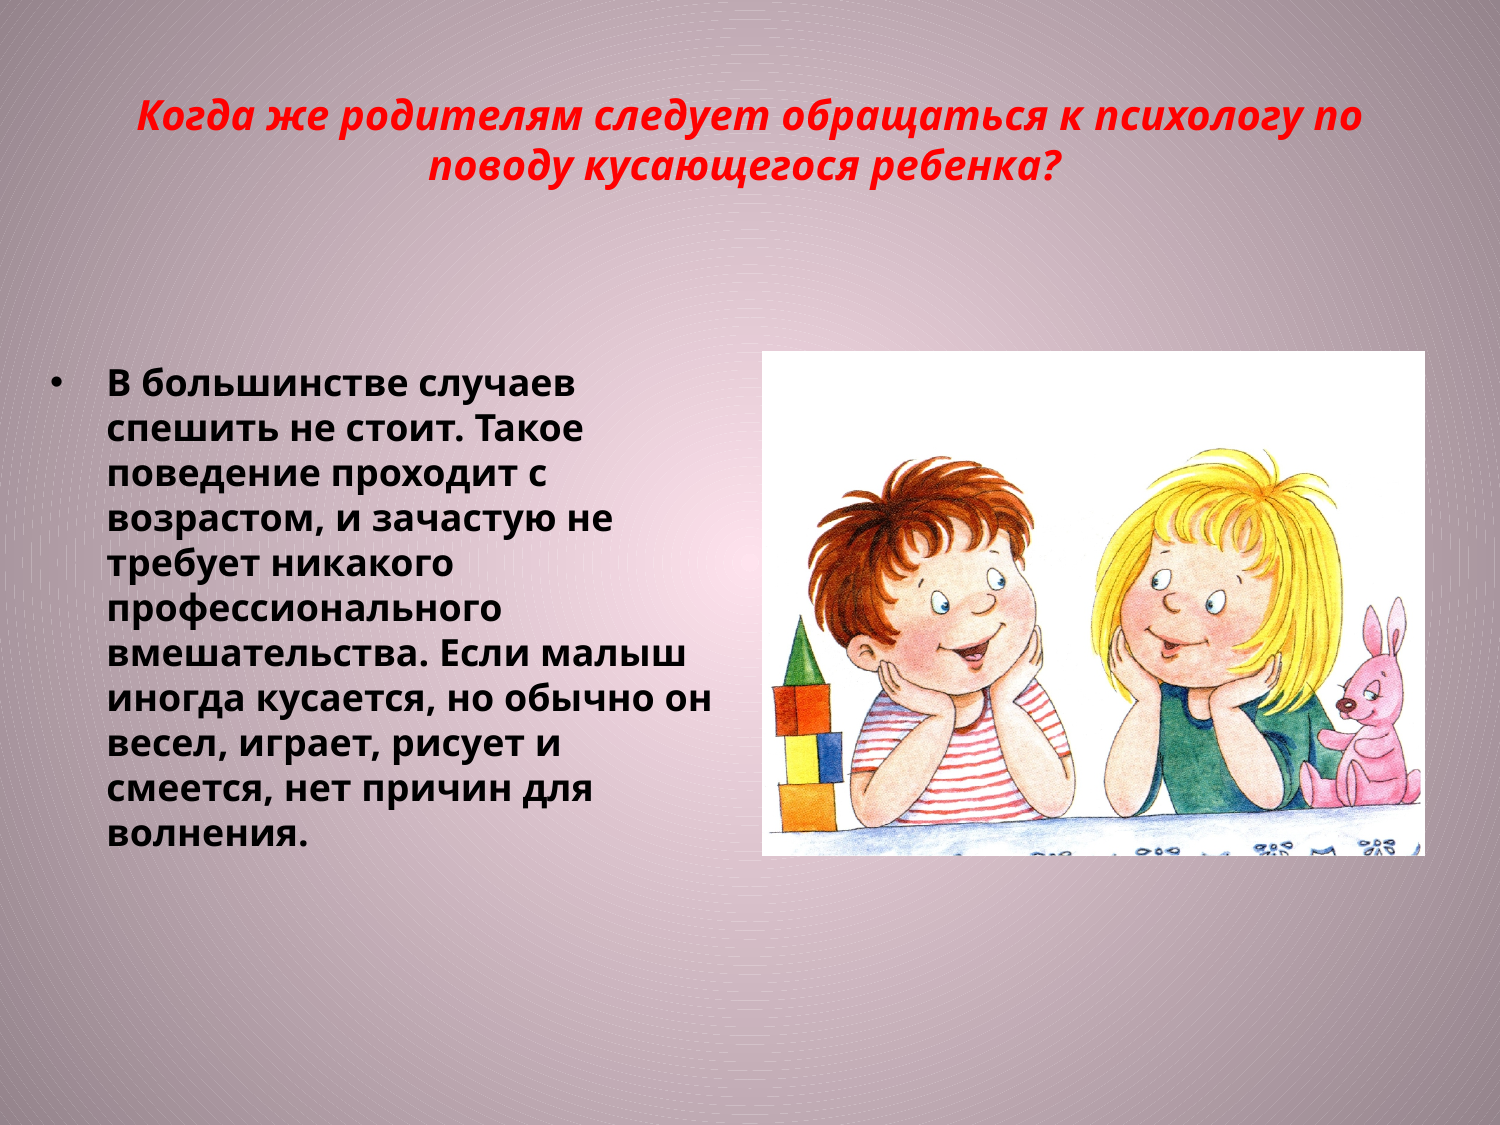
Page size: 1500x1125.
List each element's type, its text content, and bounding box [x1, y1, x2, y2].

list В большинстве случаев спешить не стоит. Такое поведение проходит с возрастом, и зачастую не требует никакого профессионального вмешательства. Если малыш иногда кусается, но обычно он весел, играет, рисует и смеется, нет причин для волнения. [35, 351, 738, 914]
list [762, 351, 1426, 856]
title Когда же родителям следует обращаться к психологу по поводу кусающегося ребенка? [75, 45, 1425, 233]
